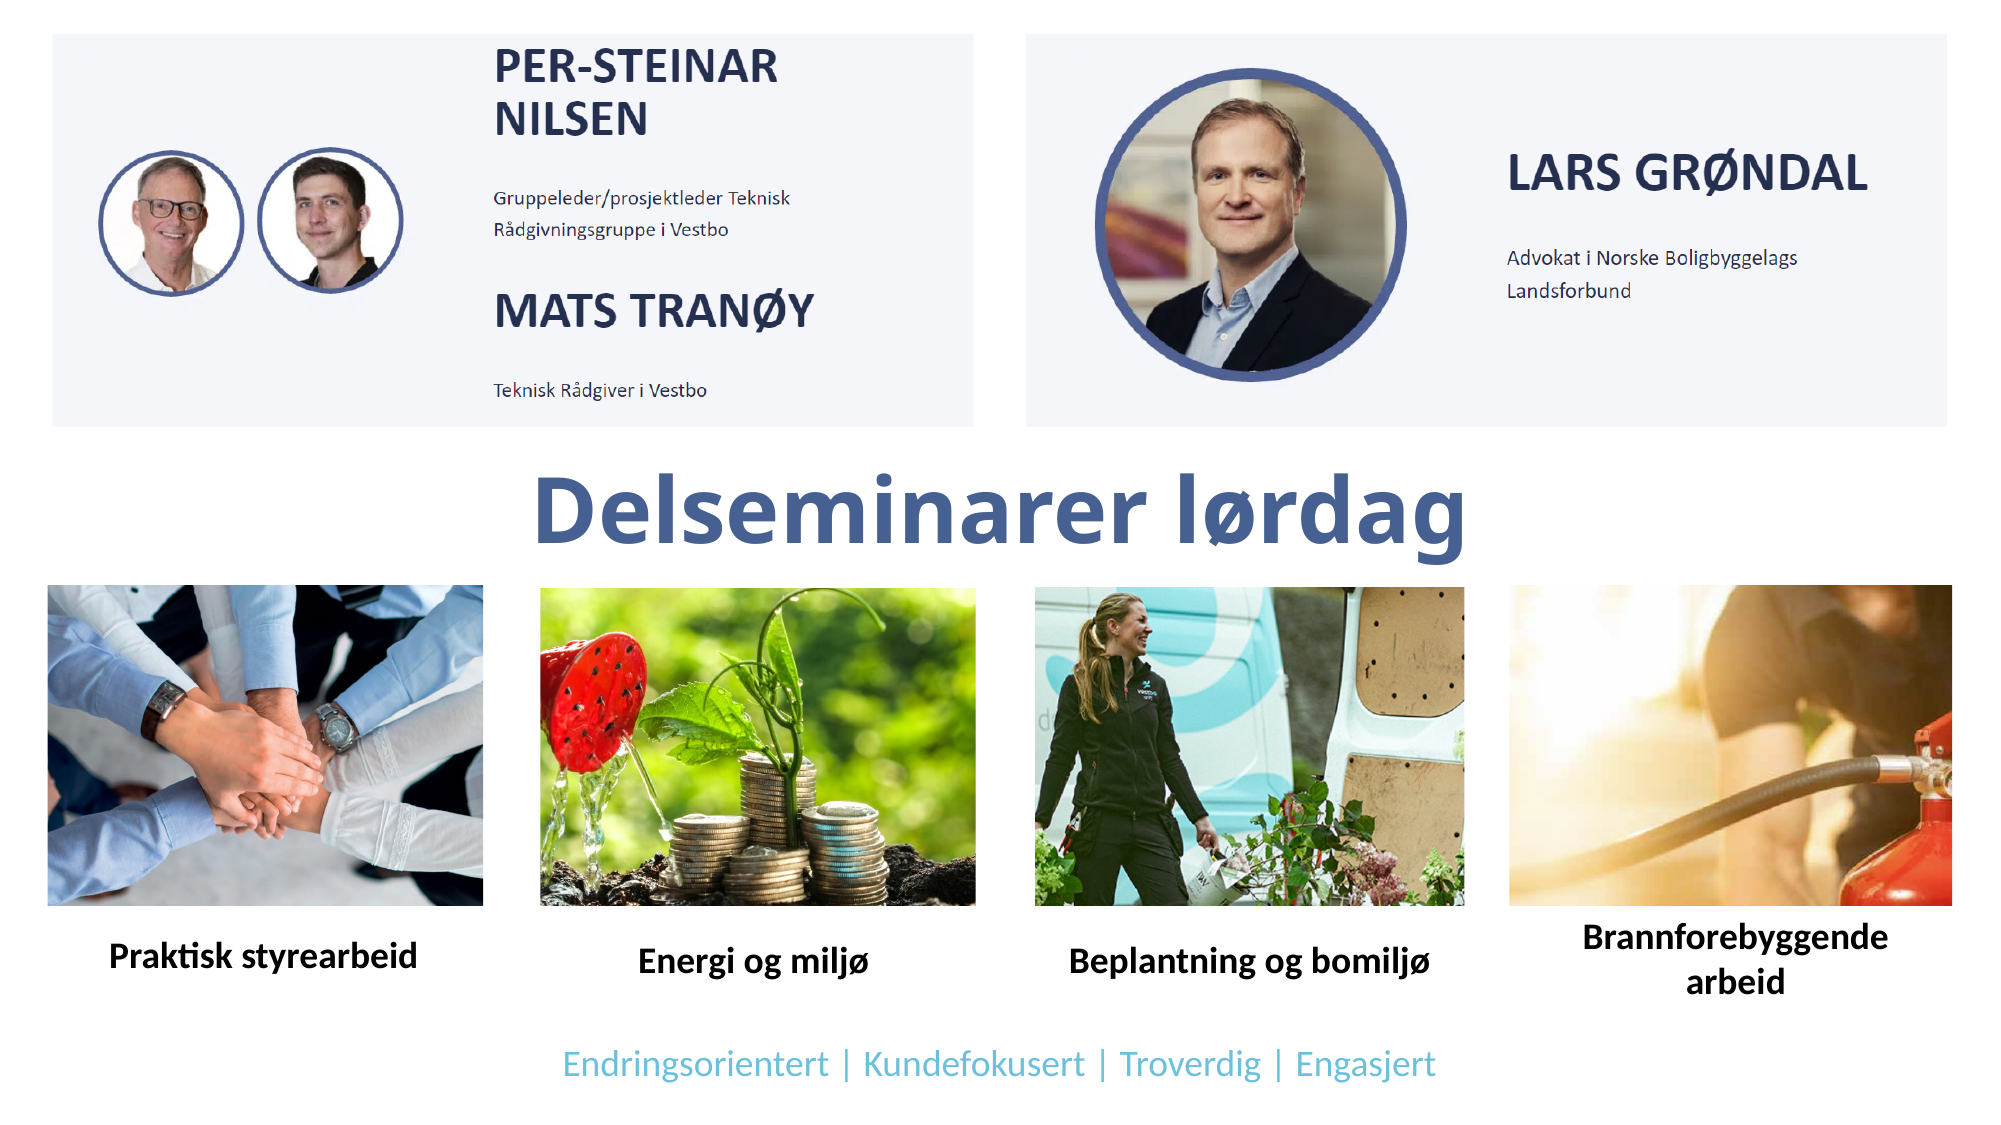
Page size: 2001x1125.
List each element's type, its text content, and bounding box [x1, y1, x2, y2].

text_box Beplantning og bomiljø [1035, 906, 1465, 989]
picture [540, 588, 976, 906]
picture [1025, 34, 1947, 427]
text_box Brannforebyggende arbeid [1519, 908, 1953, 1010]
text_box Praktisk styrearbeid [47, 906, 481, 984]
title Delseminarer lørdag [249, 410, 1750, 571]
picture [47, 585, 484, 906]
picture [52, 34, 974, 427]
picture [1509, 585, 1953, 906]
picture [1024, 587, 1465, 906]
text_box Energi og miljø [540, 906, 976, 989]
